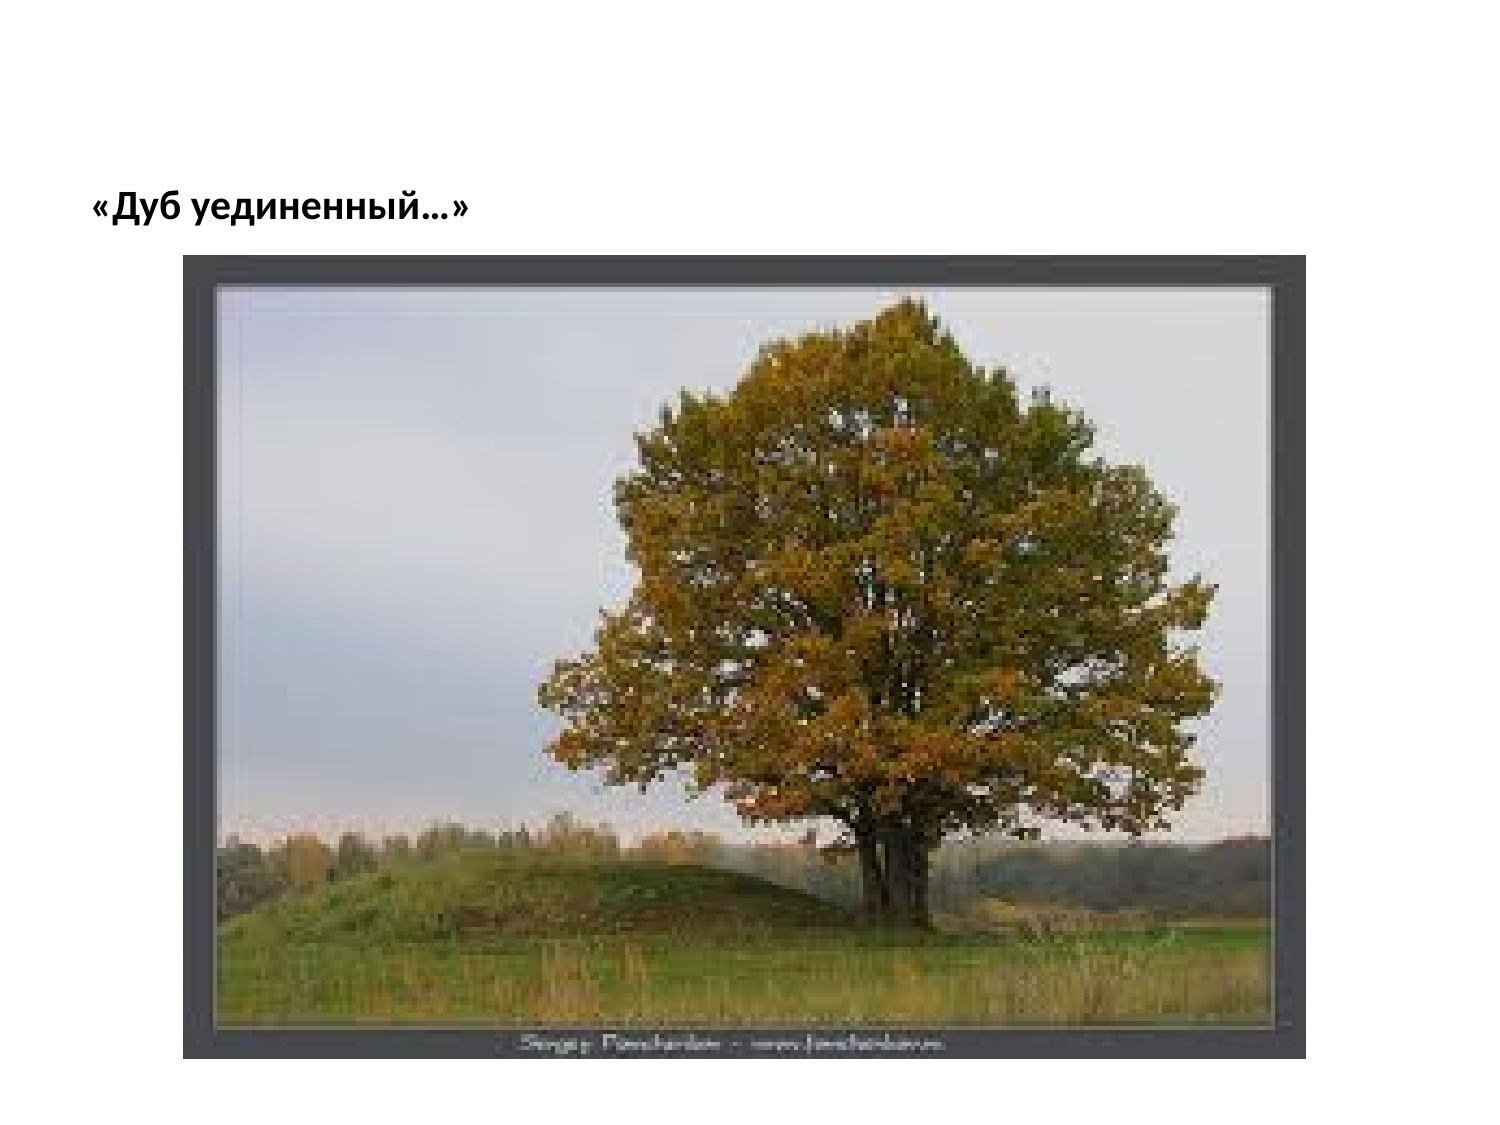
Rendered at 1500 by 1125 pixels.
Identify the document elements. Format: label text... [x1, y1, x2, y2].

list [182, 255, 1306, 1059]
title «Дуб уединенный…» [75, 44, 569, 236]
